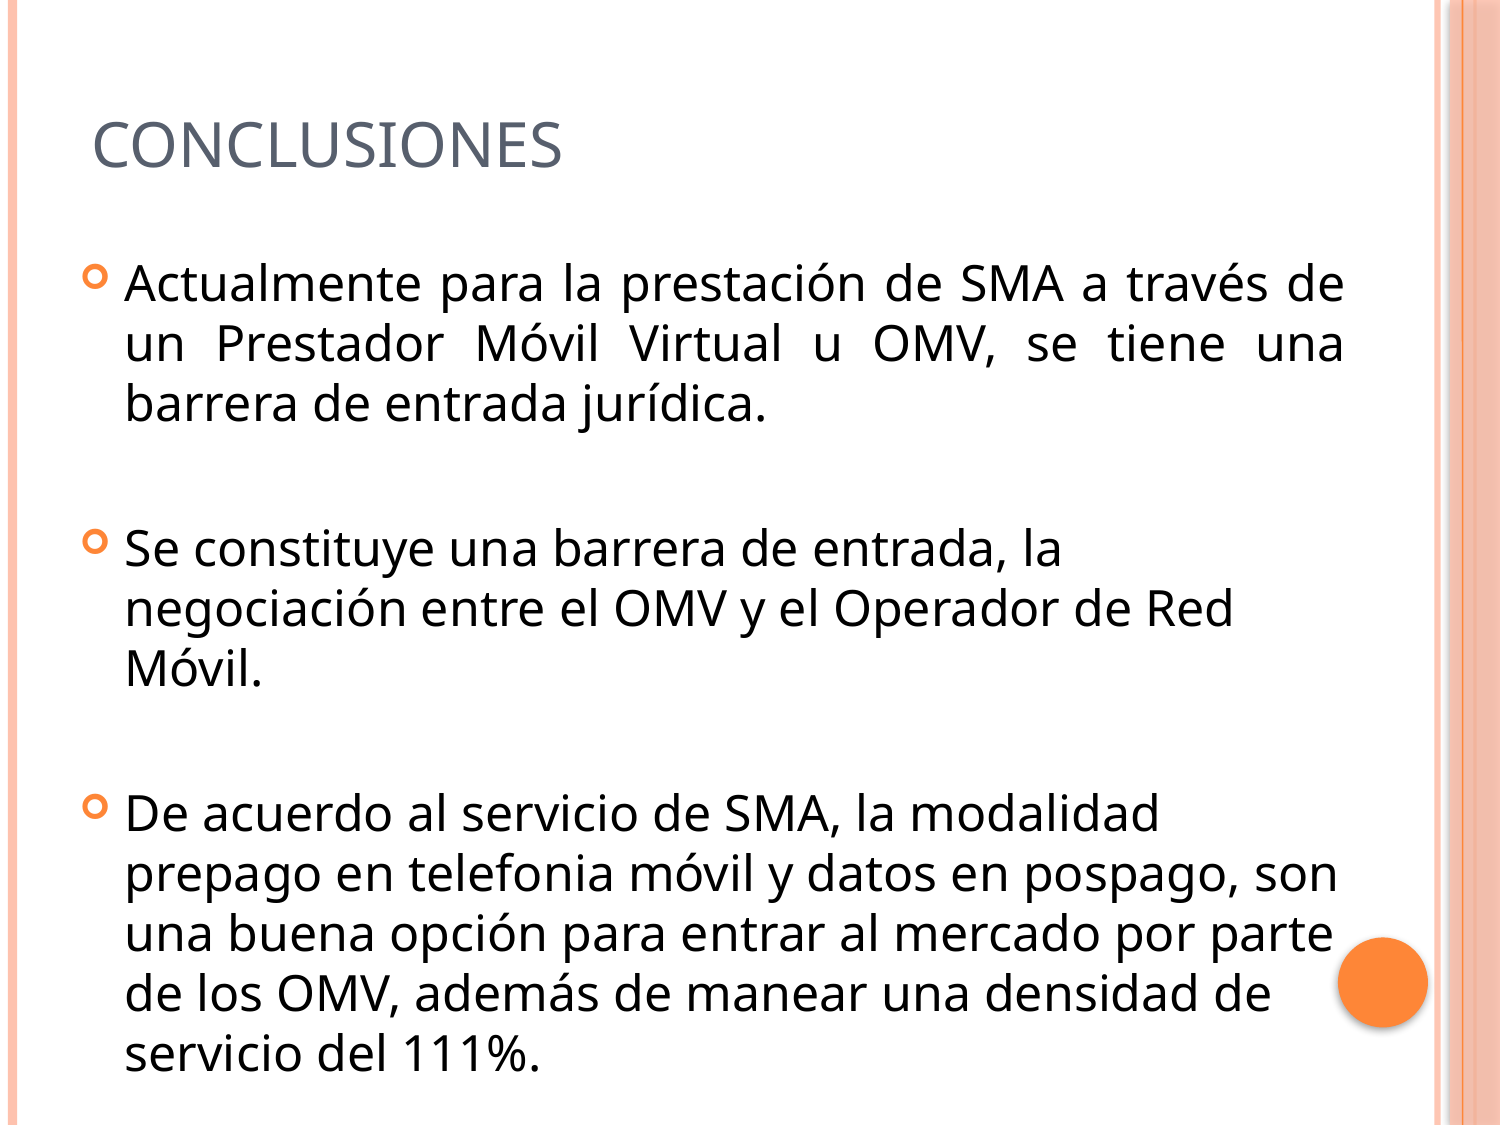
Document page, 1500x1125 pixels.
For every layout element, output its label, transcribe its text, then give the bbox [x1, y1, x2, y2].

list Actualmente para la prestación de SMA a través de un Prestador Móvil Virtual u OMV, se tiene una barrera de entrada jurídica. Se constituye una barrera de entrada, la negociación entre el OMV y el Operador de Red Móvil. De acuerdo al servicio de SMA, la modalidad prepago en telefonia móvil y datos en pospago, son una buena opción para entrar al mercado por parte de los OMV, además de manear una densidad de servicio del 111%. [64, 243, 1361, 1043]
title conclusiones [76, 0, 1302, 188]
